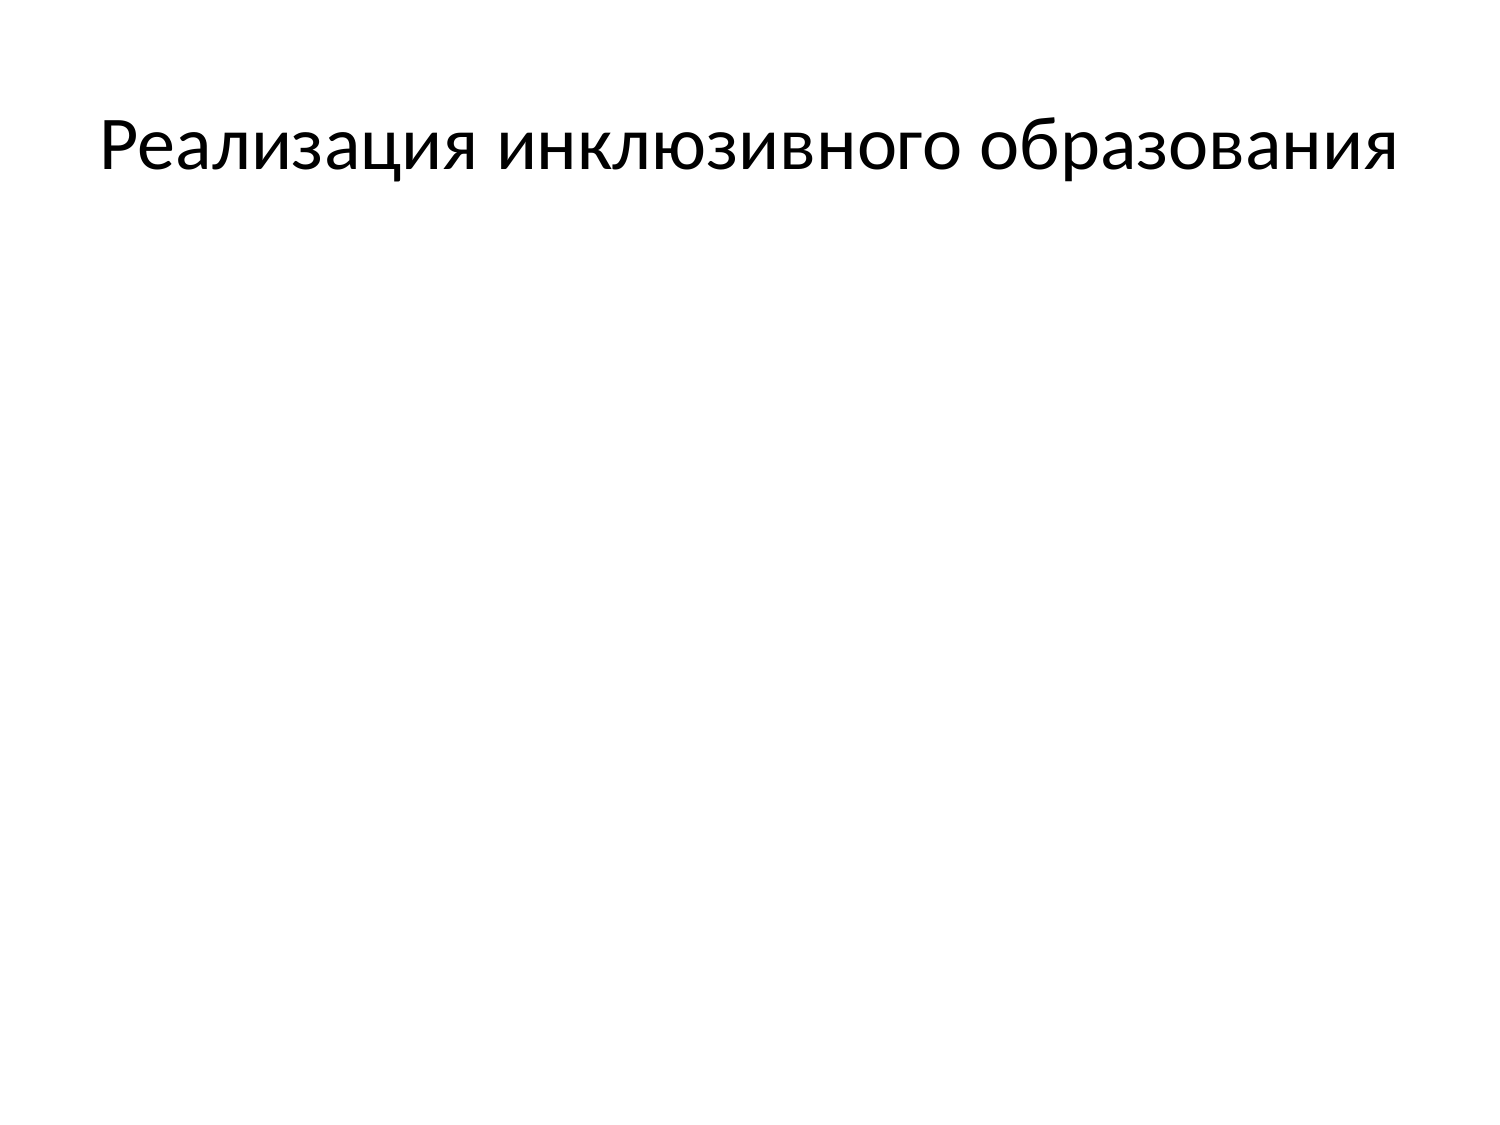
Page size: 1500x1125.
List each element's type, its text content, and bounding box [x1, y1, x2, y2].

title Реализация инклюзивного образования [75, 45, 1425, 233]
